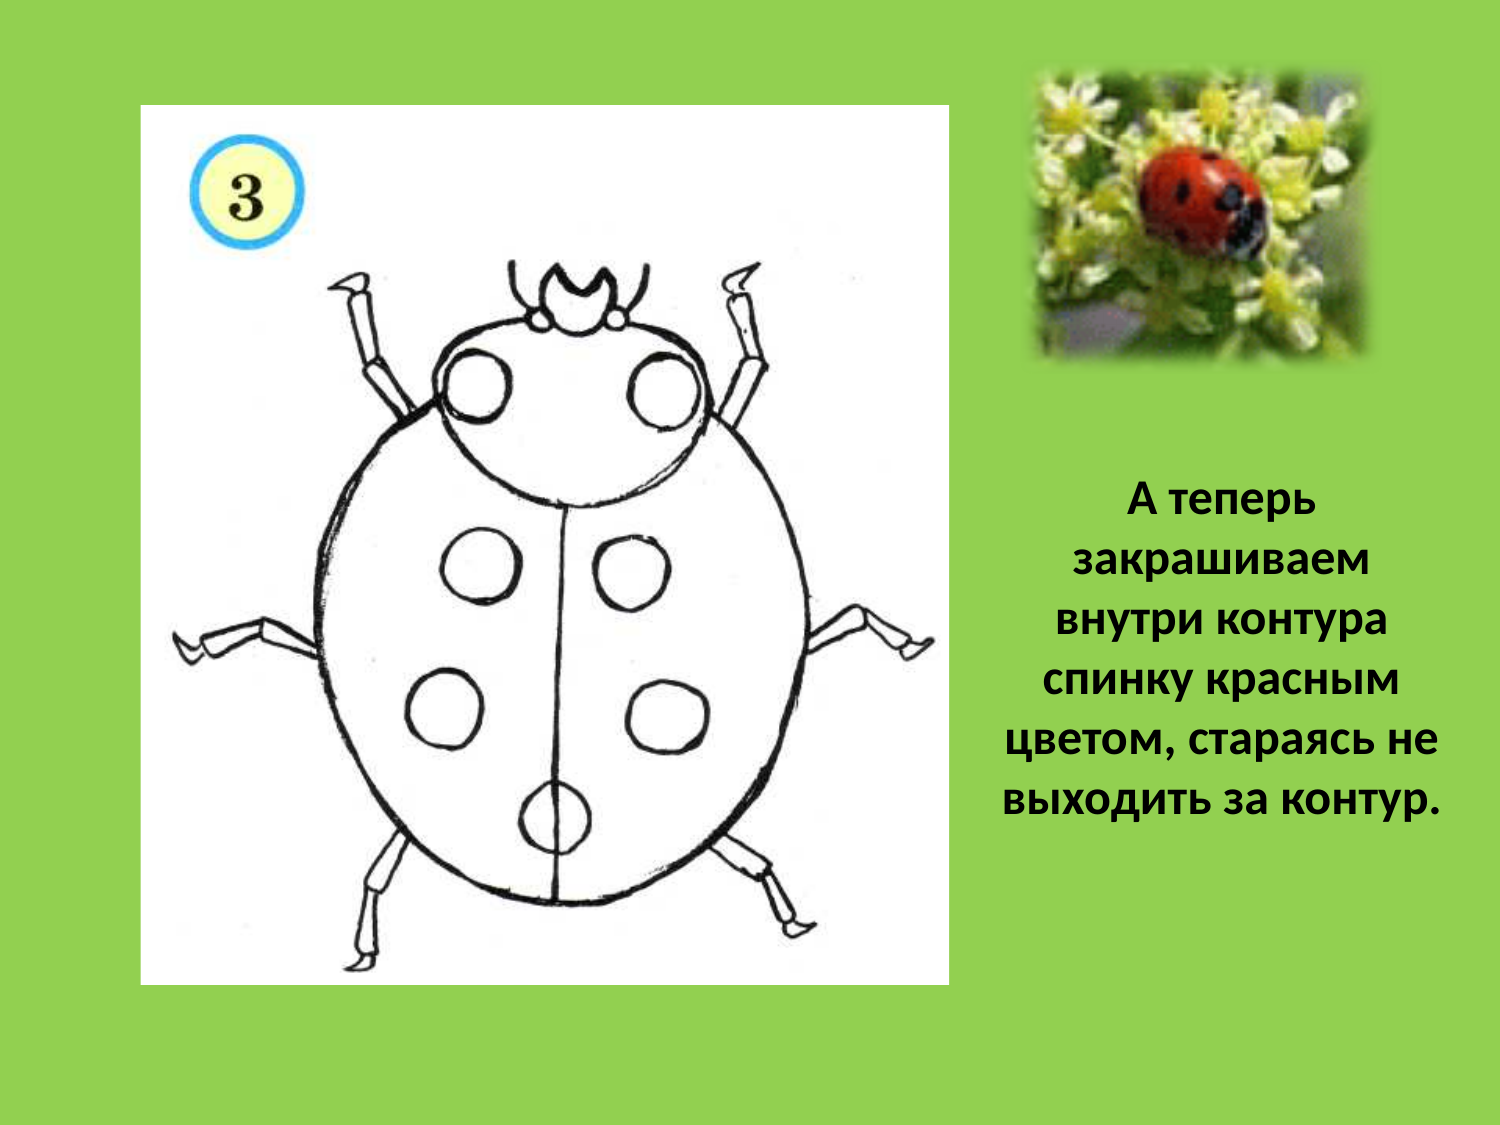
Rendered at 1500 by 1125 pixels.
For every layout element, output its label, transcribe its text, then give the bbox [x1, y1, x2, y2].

picture [140, 105, 950, 985]
picture [1019, 58, 1383, 375]
footer А теперь закрашиваем внутри контура спинку красным цветом, стараясь не выходить за контур. [984, 410, 1460, 879]
